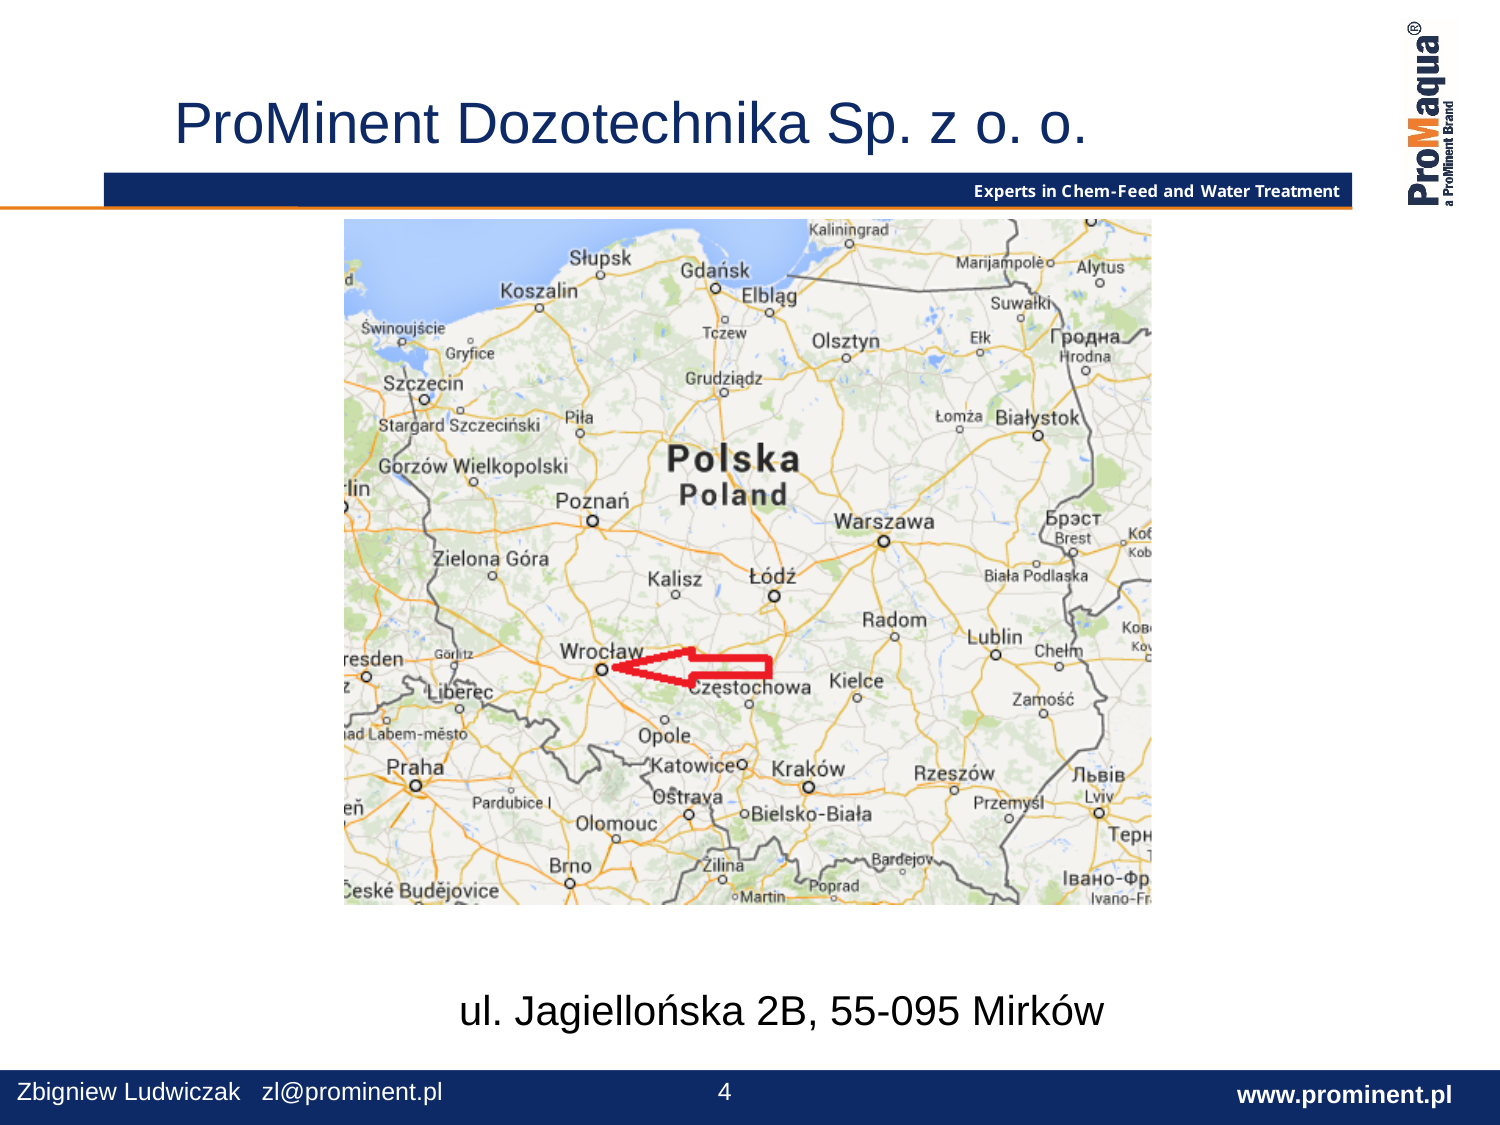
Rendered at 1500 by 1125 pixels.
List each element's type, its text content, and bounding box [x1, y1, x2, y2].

text_box ul. Jagiellońska 2B, 55-095 Mirków [444, 975, 1120, 1041]
picture [1399, 19, 1459, 208]
title ProMinent Dozotechnika Sp. z o. o. [0, 44, 1264, 197]
picture [344, 219, 1155, 905]
